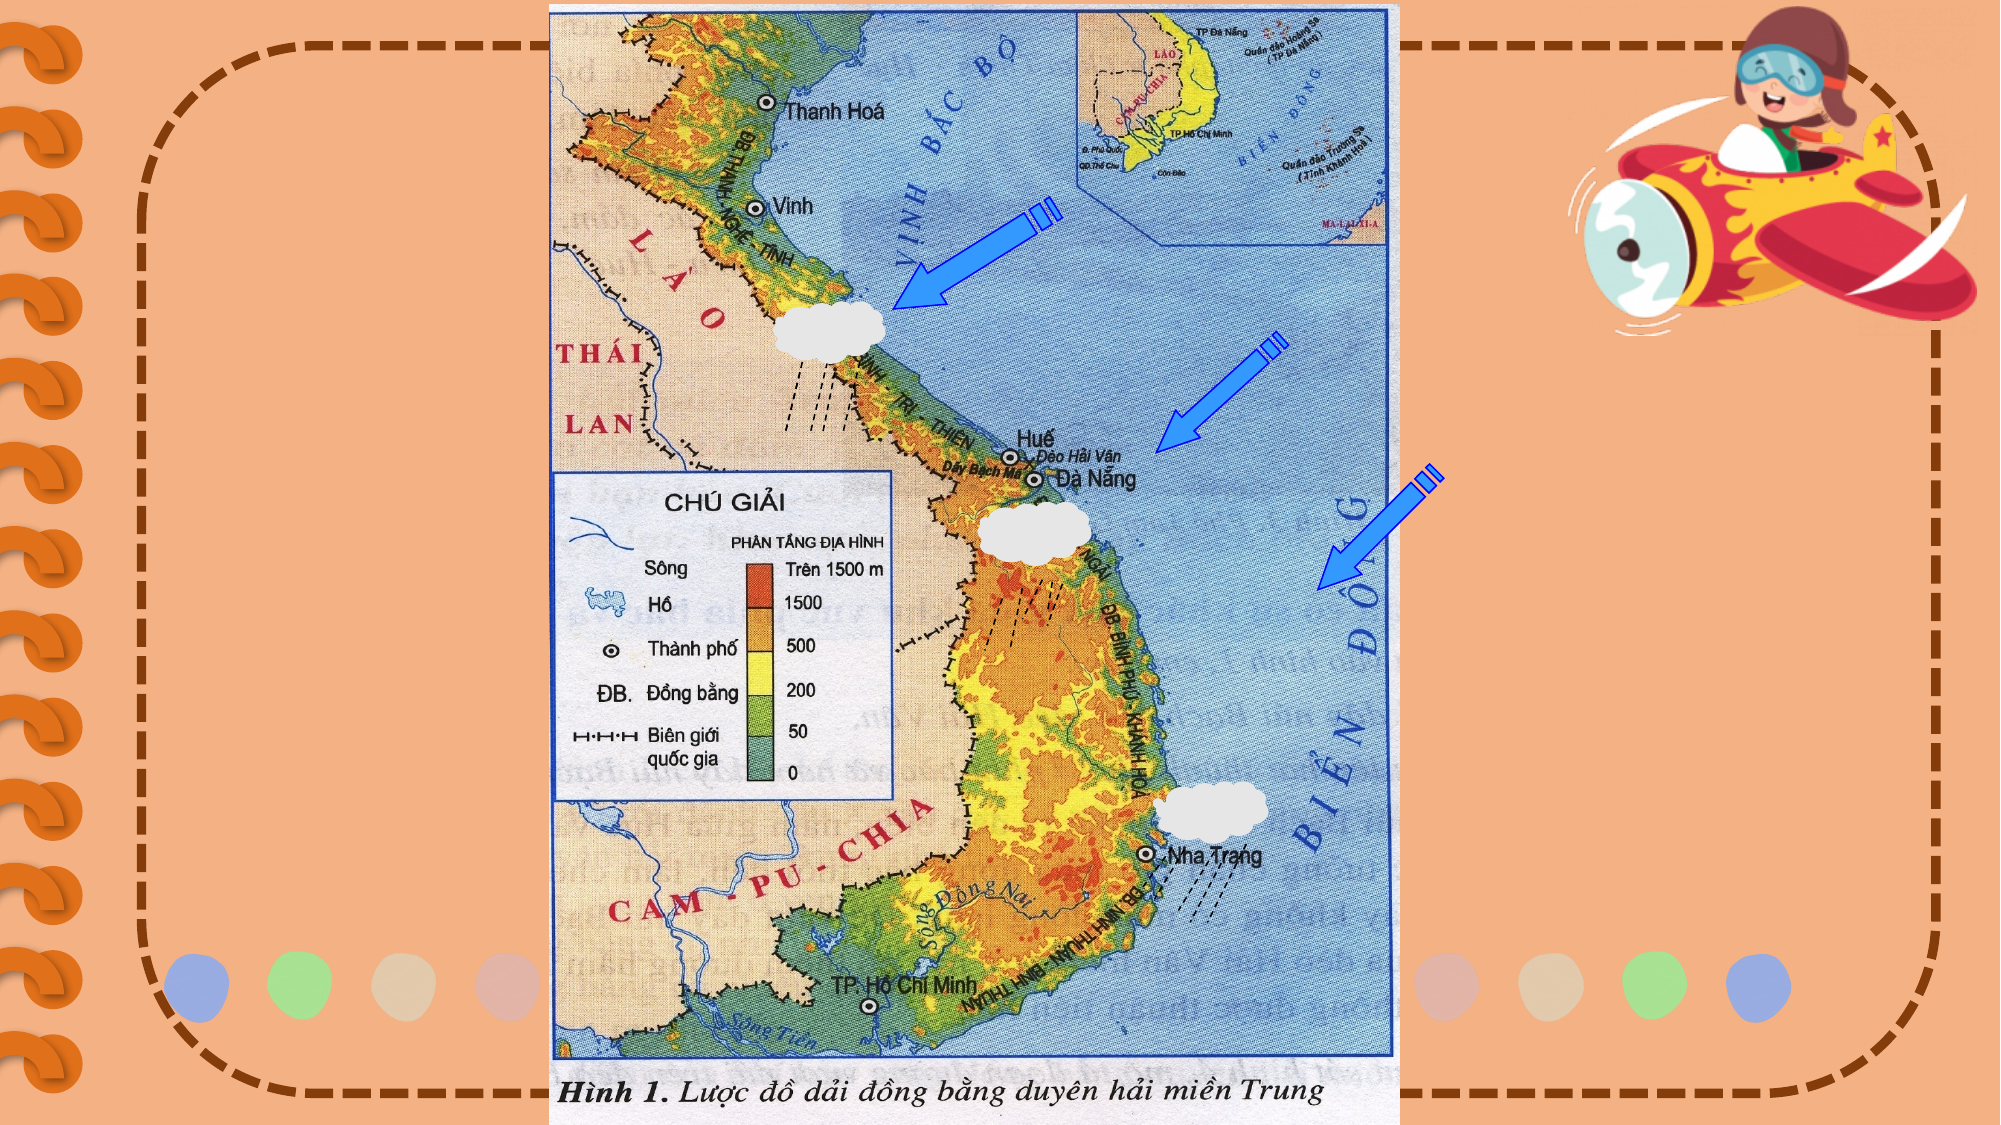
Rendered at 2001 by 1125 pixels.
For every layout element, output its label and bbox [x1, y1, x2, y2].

picture [1568, 6, 1977, 336]
text_box [1414, 471, 1437, 493]
picture [549, 4, 1400, 1125]
text_box [1400, 482, 1426, 522]
text_box [160, 946, 545, 1028]
text_box [1400, 44, 1937, 1095]
text_box [0, 22, 83, 1125]
text_box [140, 44, 549, 1095]
text_box [1409, 946, 1795, 1028]
text_box [1425, 463, 1444, 482]
